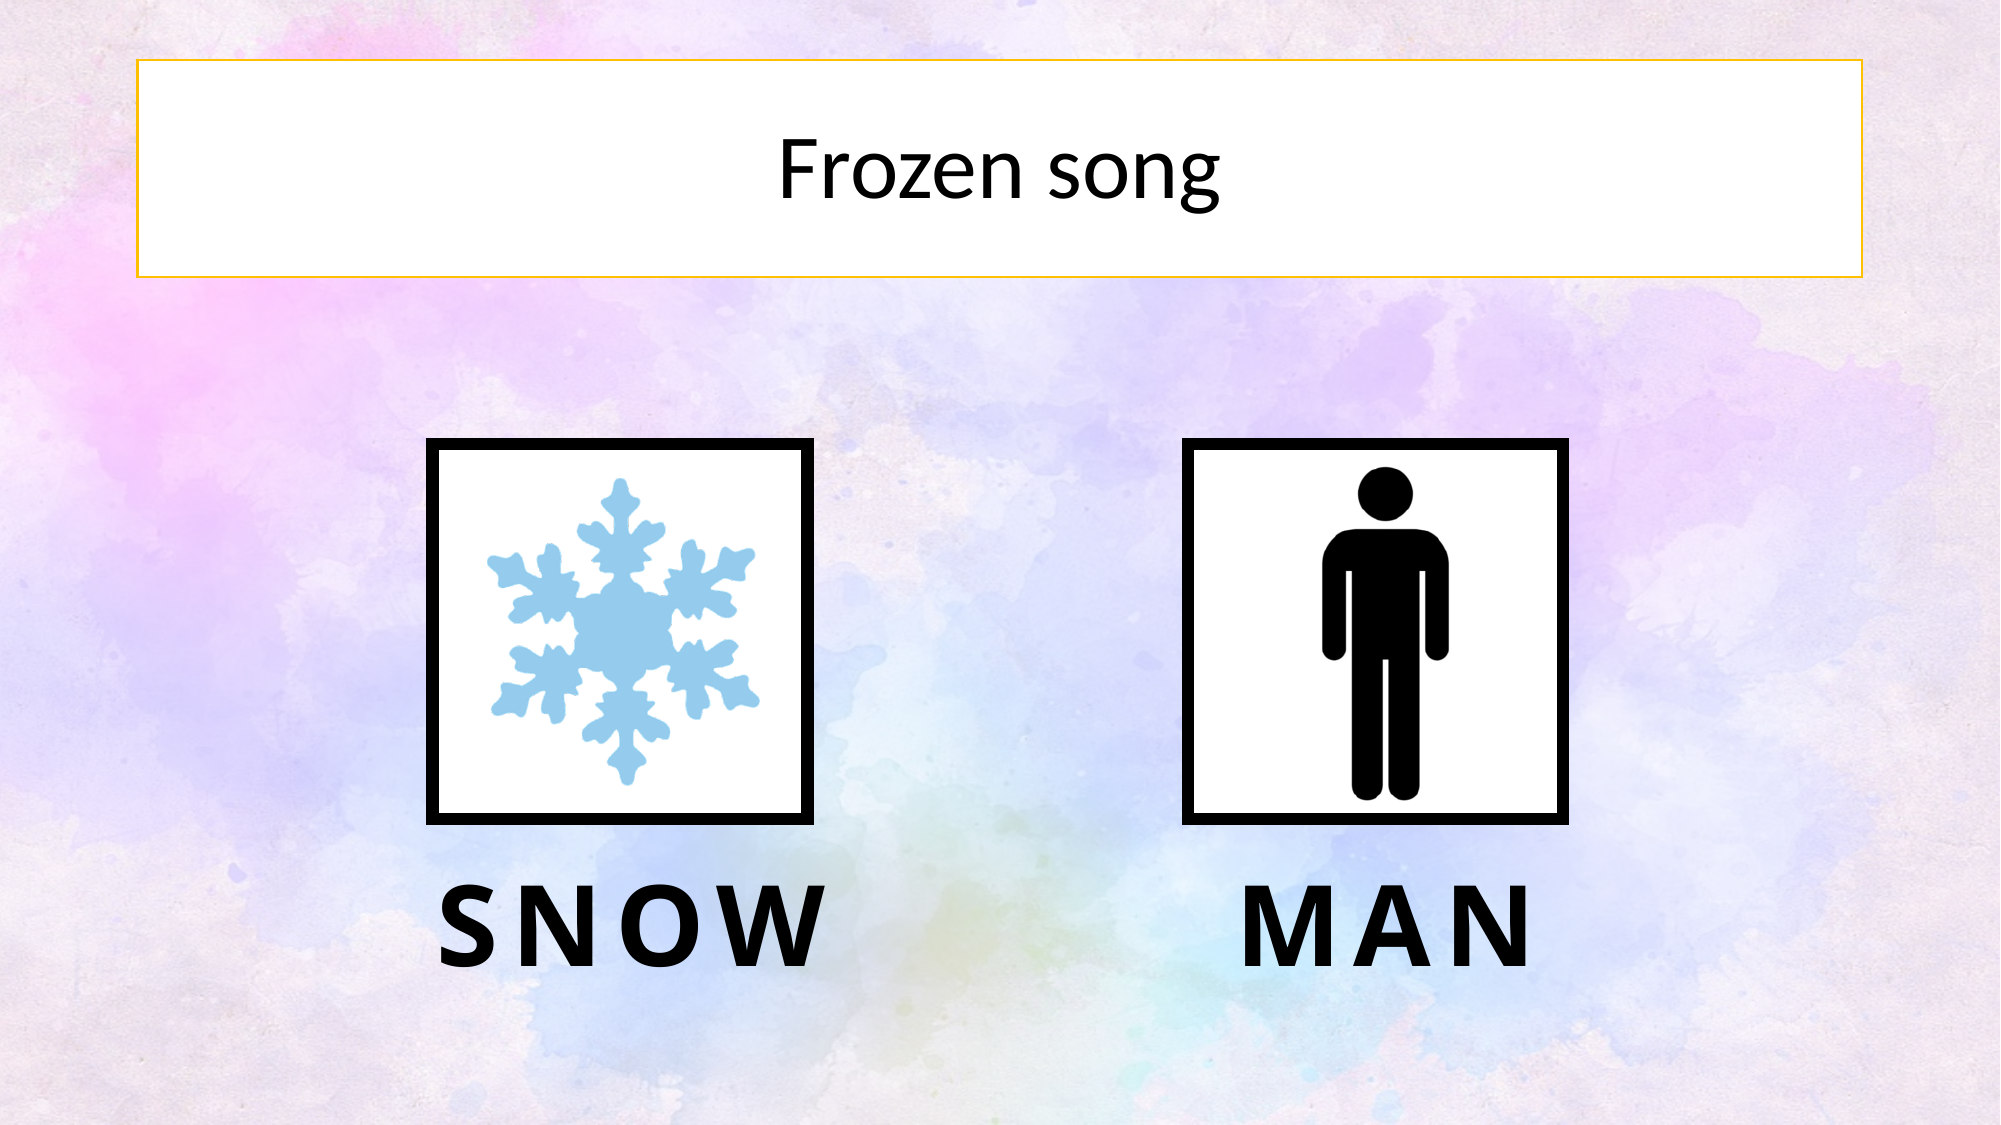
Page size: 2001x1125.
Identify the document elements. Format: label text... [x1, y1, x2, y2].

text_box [1188, 444, 1564, 820]
text_box SNOW [421, 846, 841, 997]
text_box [318, 428, 928, 835]
text_box MAN [1220, 846, 1551, 997]
title Frozen song [136, 59, 1863, 278]
